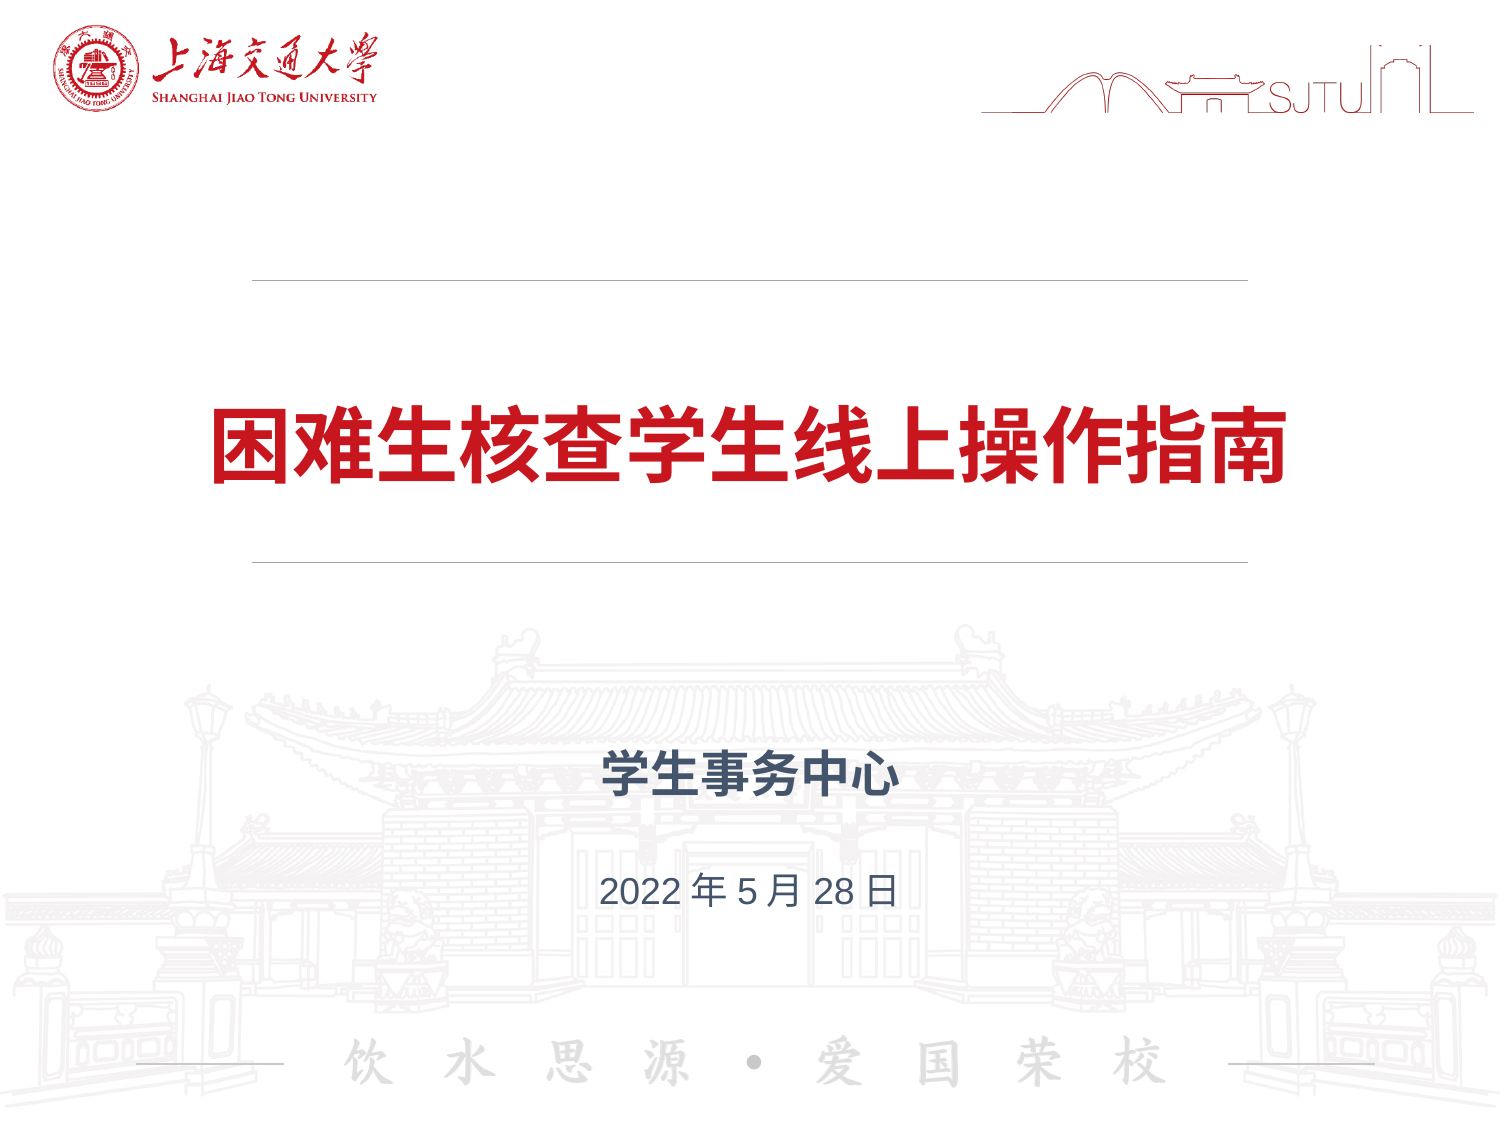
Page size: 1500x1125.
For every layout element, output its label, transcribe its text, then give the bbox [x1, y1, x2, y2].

list 学生事务中心 [496, 723, 1004, 822]
picture [36, 8, 393, 126]
picture [981, 45, 1474, 113]
title 困难生核查学生线上操作指南 [59, 310, 1441, 590]
list 2022年5月28日 [571, 852, 929, 927]
